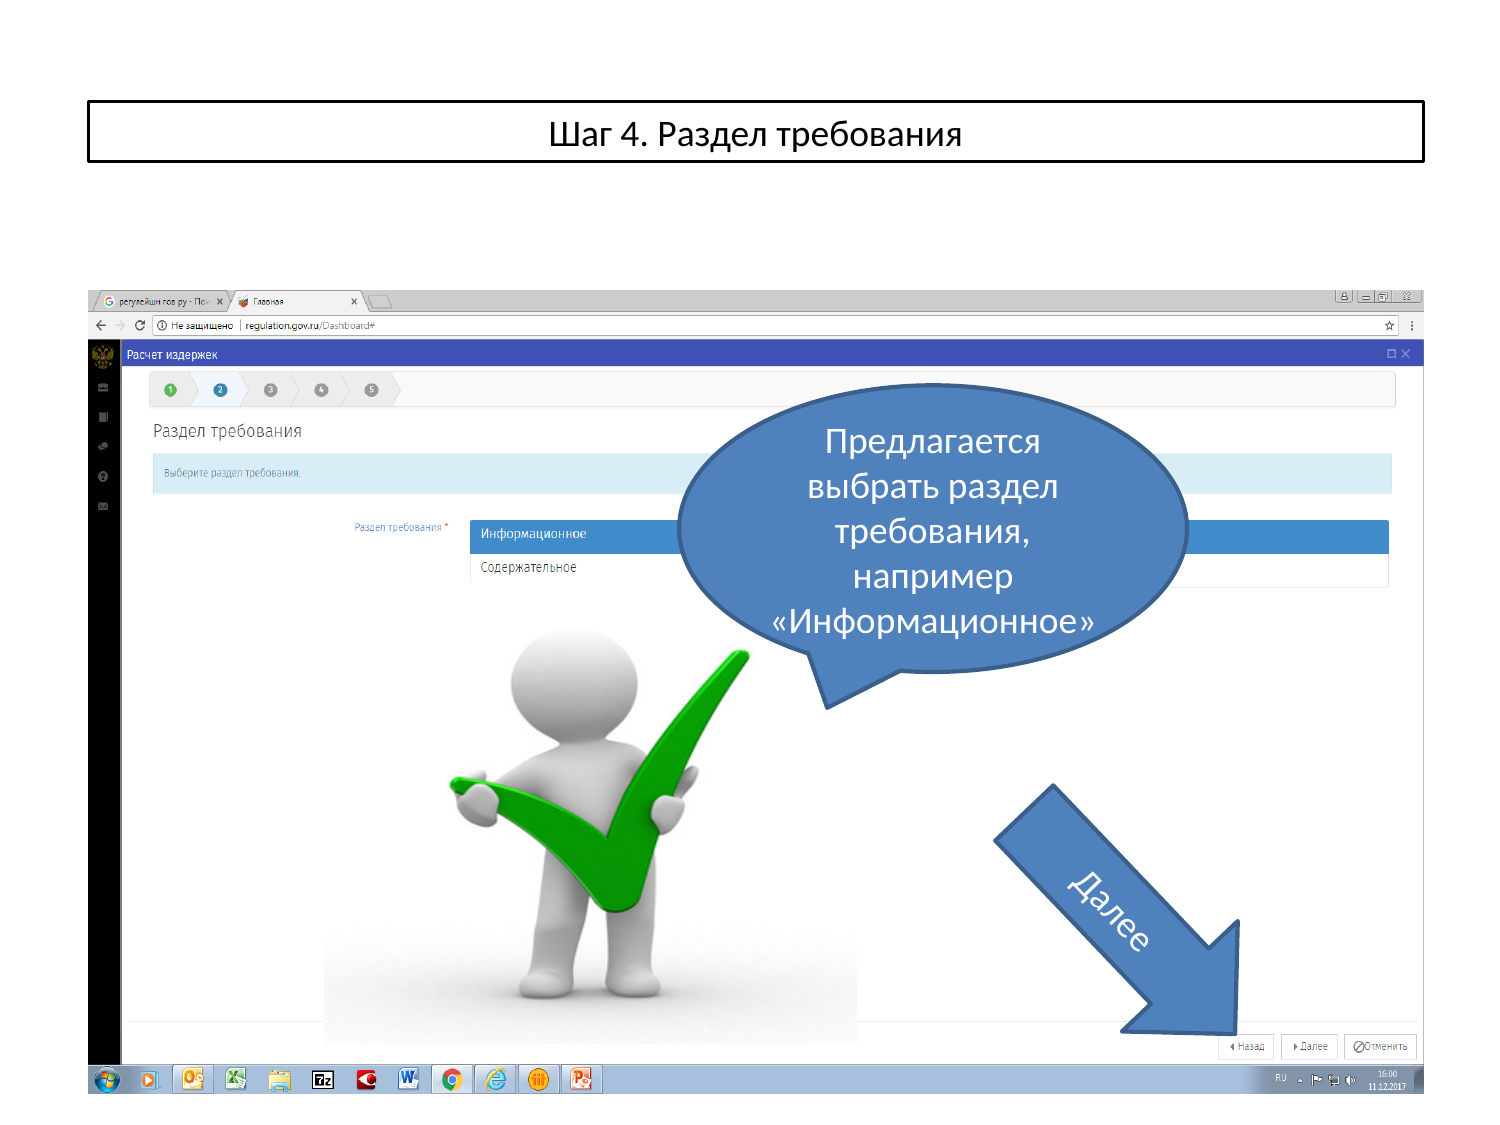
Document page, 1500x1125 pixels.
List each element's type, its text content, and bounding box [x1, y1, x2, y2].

text_box Шаг 4. Раздел требования [88, 101, 1424, 162]
picture [88, 290, 1424, 1095]
